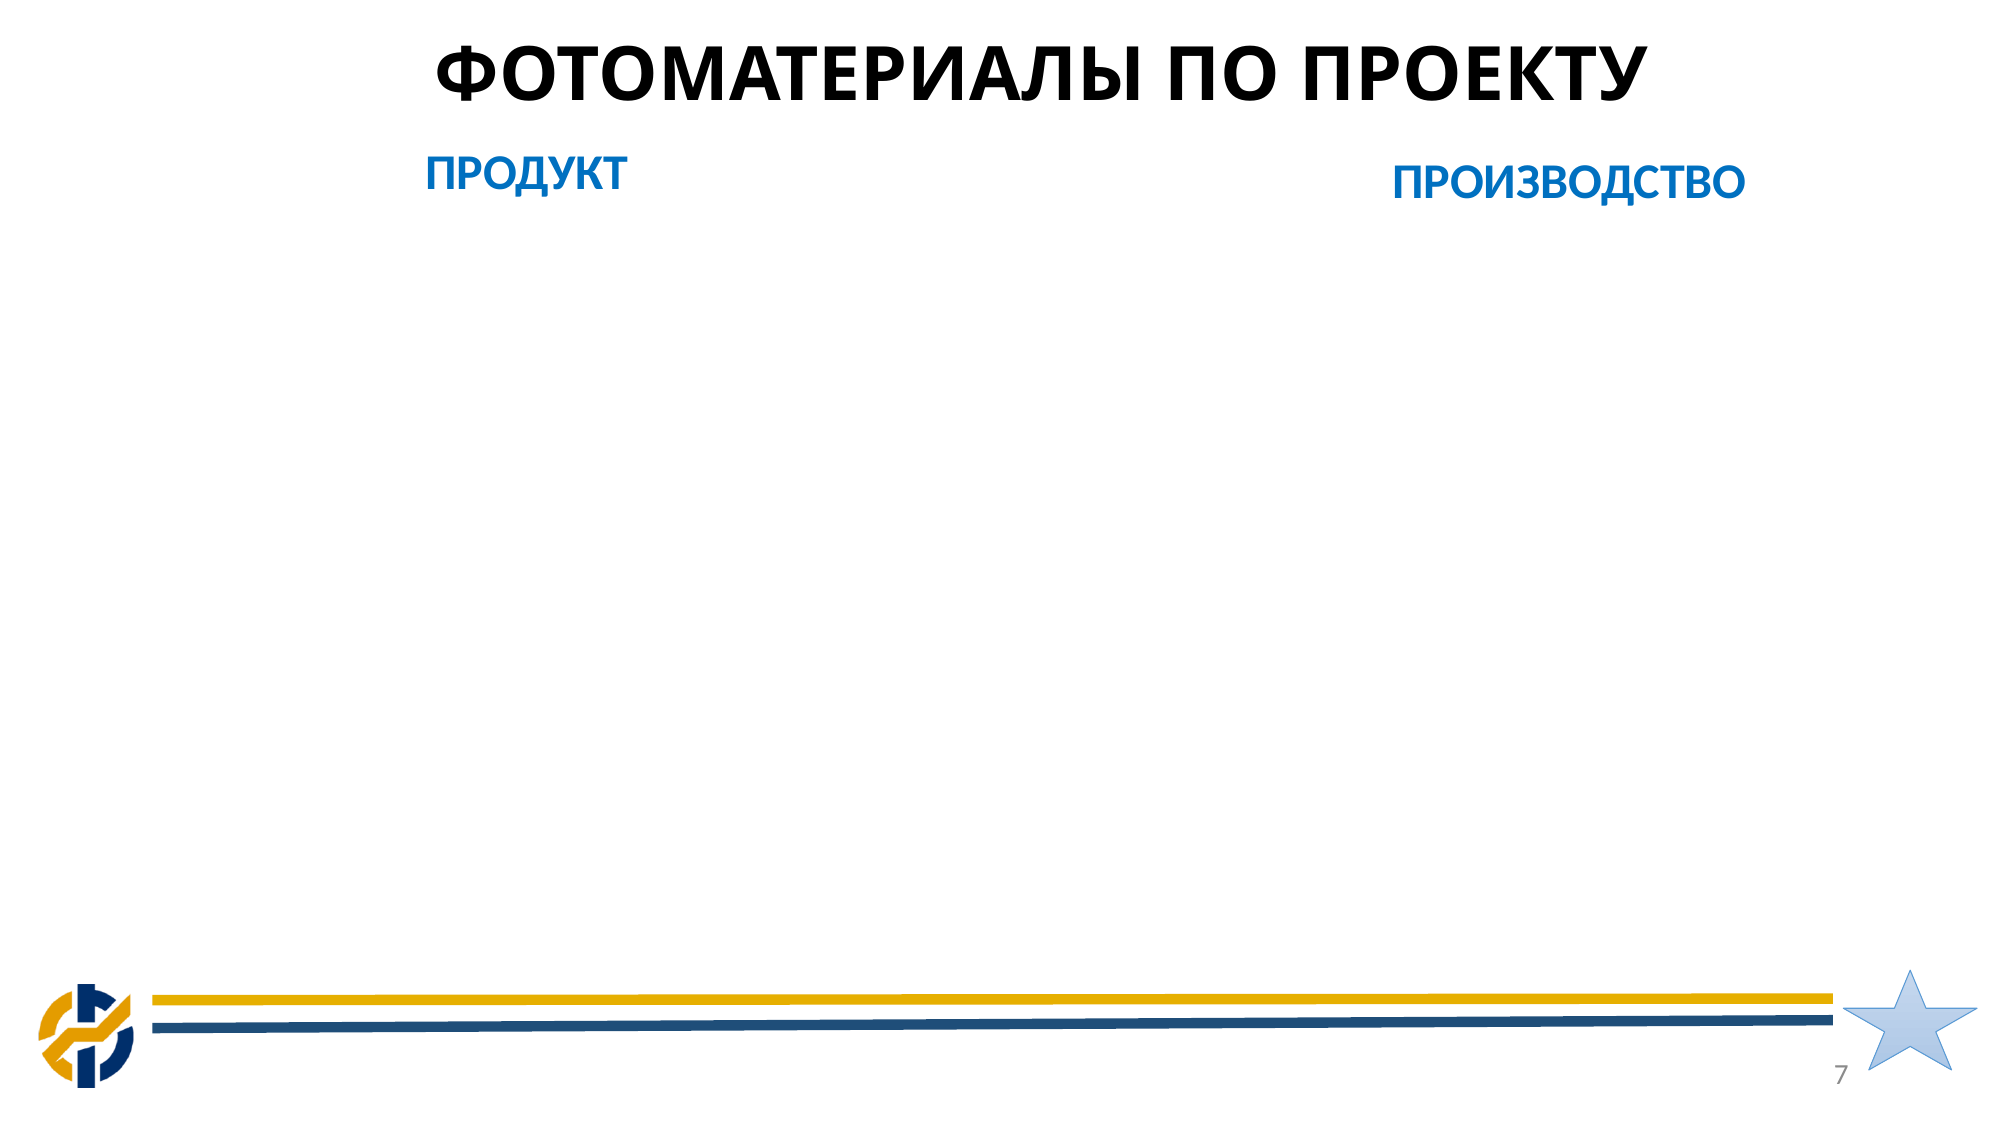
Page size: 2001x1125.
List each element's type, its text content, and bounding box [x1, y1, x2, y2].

slide_number 7 [1413, 1042, 1864, 1103]
picture [34, 984, 138, 1088]
text_box ФОТОМАТЕРИАЛЫ ПО ПРОЕКТУ [220, 18, 1864, 124]
text_box ПРОИЗВОДСТВО [1377, 140, 1809, 216]
text_box ПРОДУКТ [410, 132, 708, 207]
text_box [152, 1020, 1833, 1029]
text_box [1842, 969, 1978, 1071]
